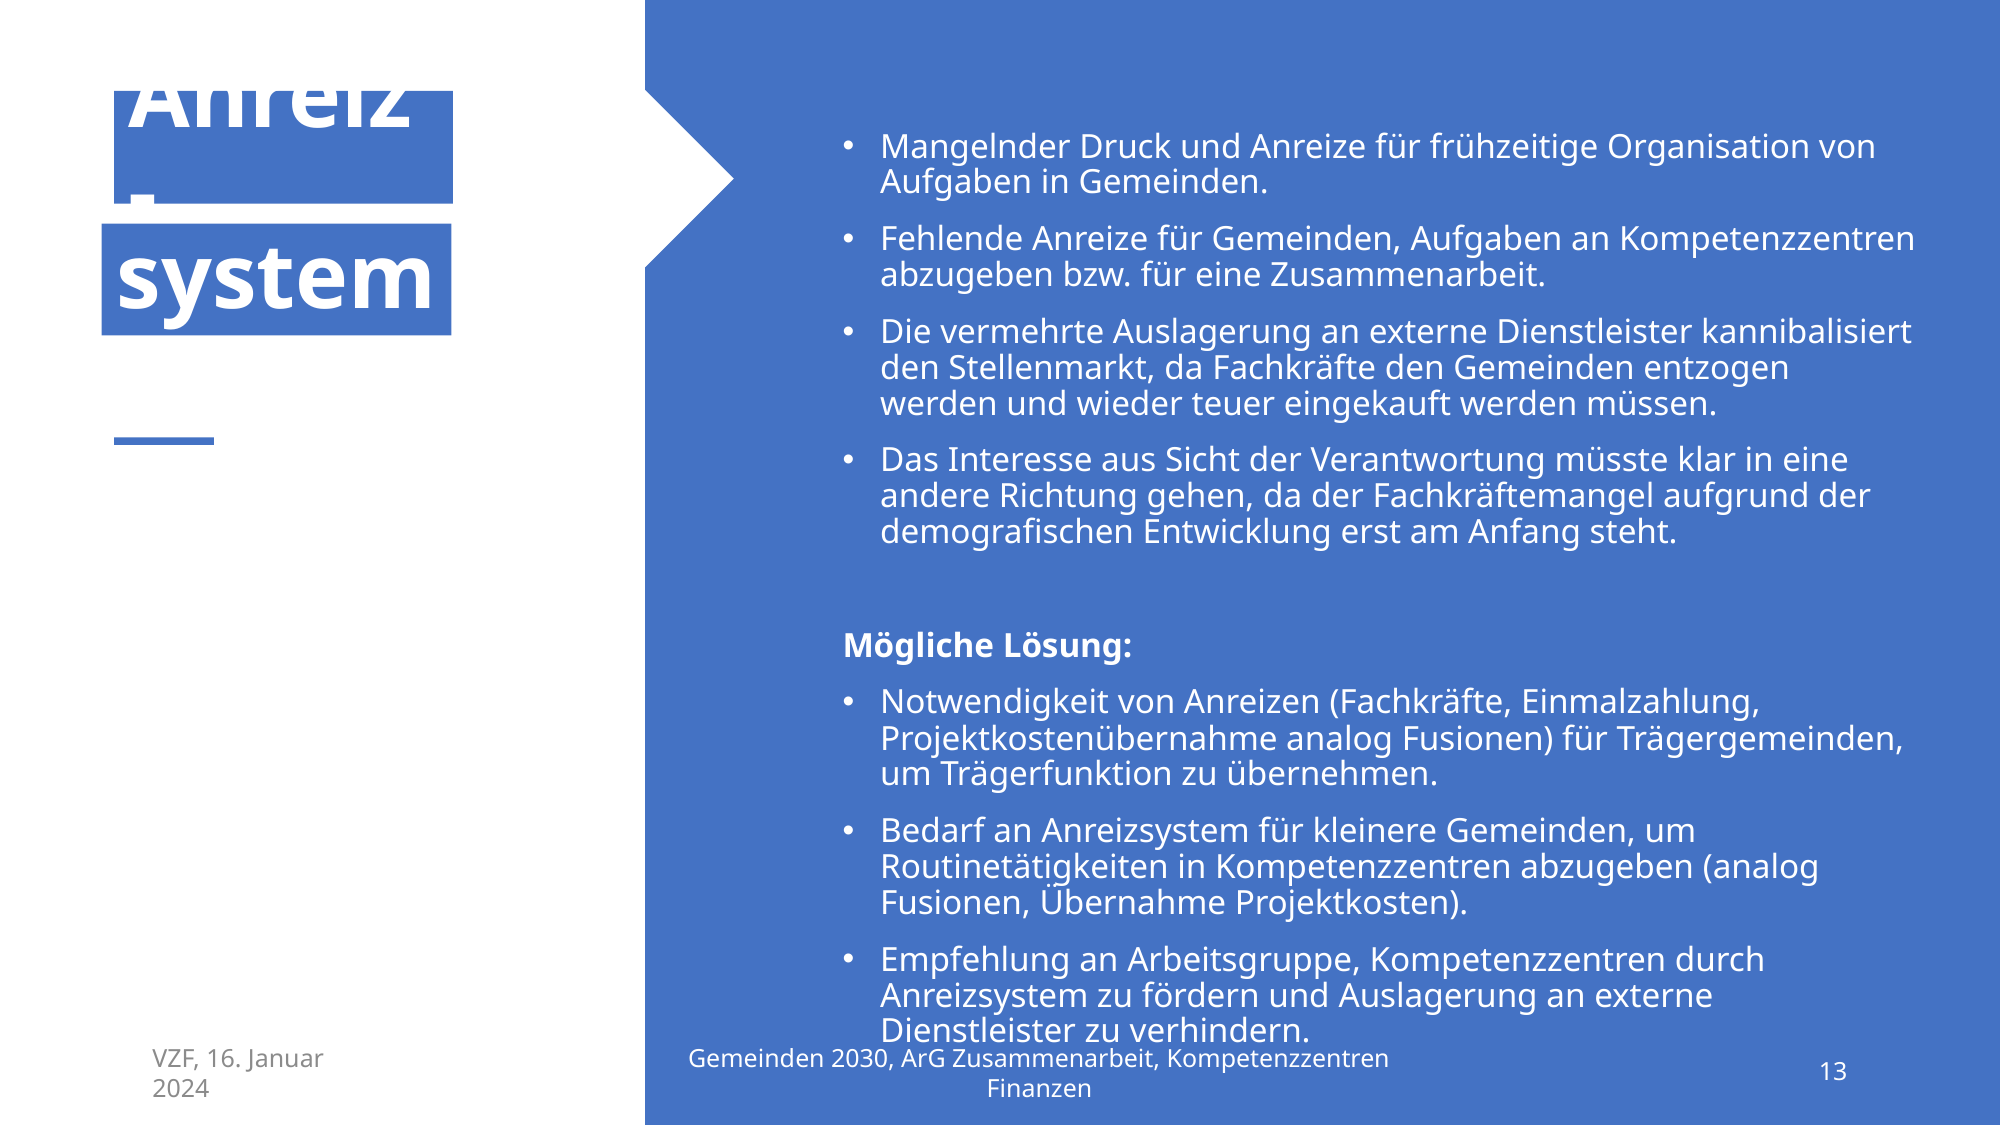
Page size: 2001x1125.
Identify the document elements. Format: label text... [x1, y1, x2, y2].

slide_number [137, 1042, 392, 1103]
list Mangelnder Druck und Anreize für frühzeitige Organisation von Aufgaben in Gemeinden. Fehlende Anreize für Gemeinden, Aufgaben an Kompetenzzentren abzugeben bzw. für eine Zusammenarbeit. Die vermehrte Auslagerung an externe Dienstleister kannibalisiert den Stellenmarkt, da Fachkräfte den Gemeinden entzogen werden und wieder teuer eingekauft werden müssen. Das Interesse aus Sicht der Verantwortung müsste klar in eine andere Richtung gehen, da der Fachkräftemangel aufgrund der demografischen Entwicklung erst am Anfang steht. Mögliche Lösung: Notwendigkeit von Anreizen (Fachkräfte, Einmalzahlung, Projektkostenübernahme analog Fusionen) für Trägergemeinden, um Trägerfunktion zu übernehmen. Bedarf an Anreizsystem für kleinere Gemeinden, um Routinetätigkeiten in Kompetenzzentren abzugeben (analog Fusionen, Übernahme Projektkosten). Empfehlung an Arbeitsgruppe, Kompetenzzentren durch Anreizsystem zu fördern und Auslagerung an externe Dienstleister zu verhindern. [827, 121, 1933, 951]
footer Gemeinden 2030, ArG Zusammenarbeit, Kompetenzzentren Finanzen [641, 1042, 1438, 1103]
slide_number 13 [1587, 1042, 1863, 1103]
text_box system [101, 223, 452, 336]
list Anreiz- [114, 90, 453, 204]
